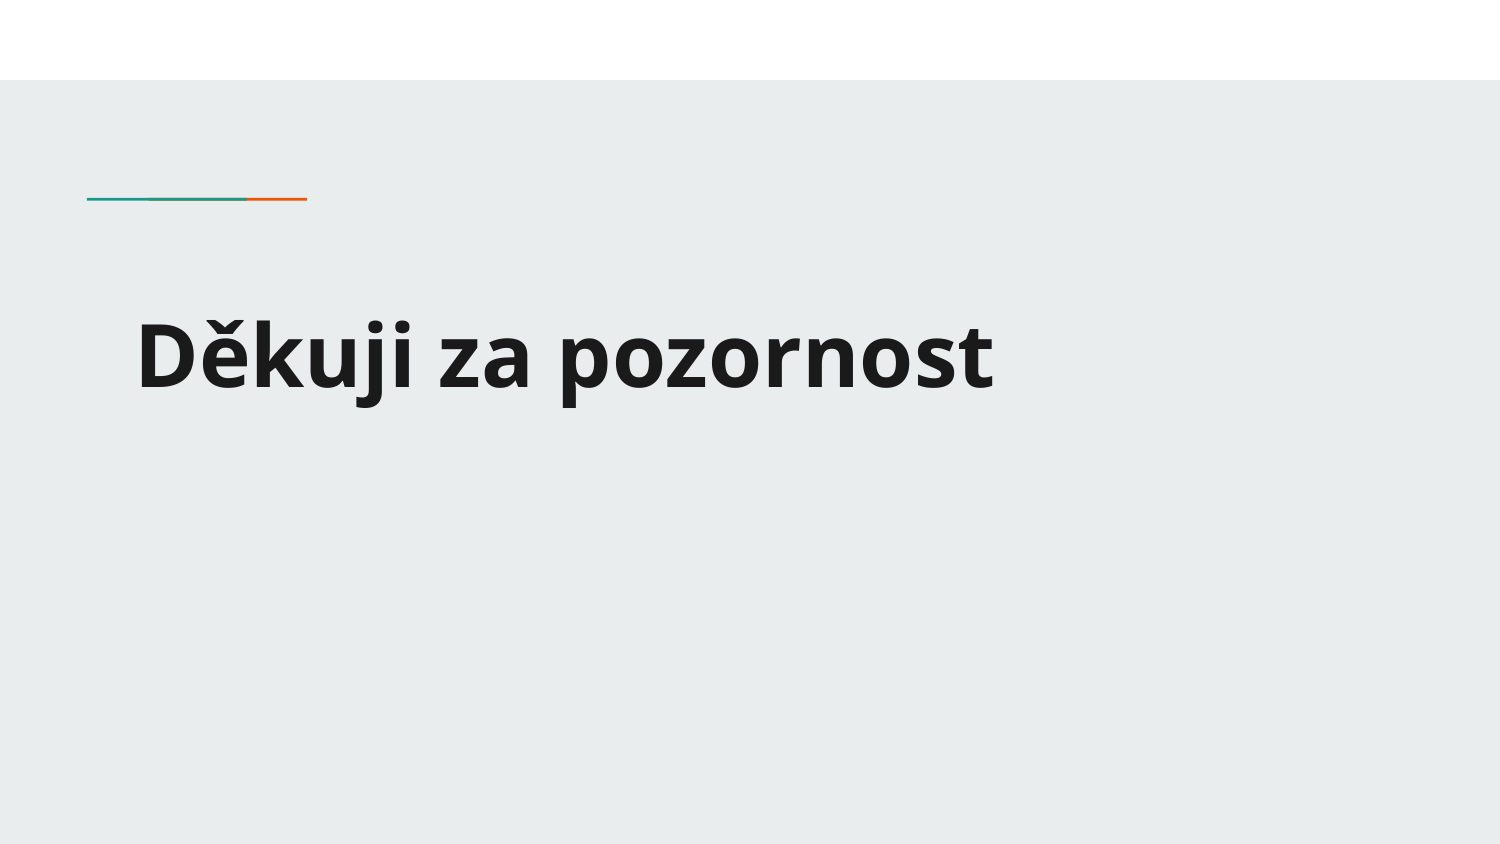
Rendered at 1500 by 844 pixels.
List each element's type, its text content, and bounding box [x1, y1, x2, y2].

title Děkuji za pozornost [119, 285, 1381, 559]
